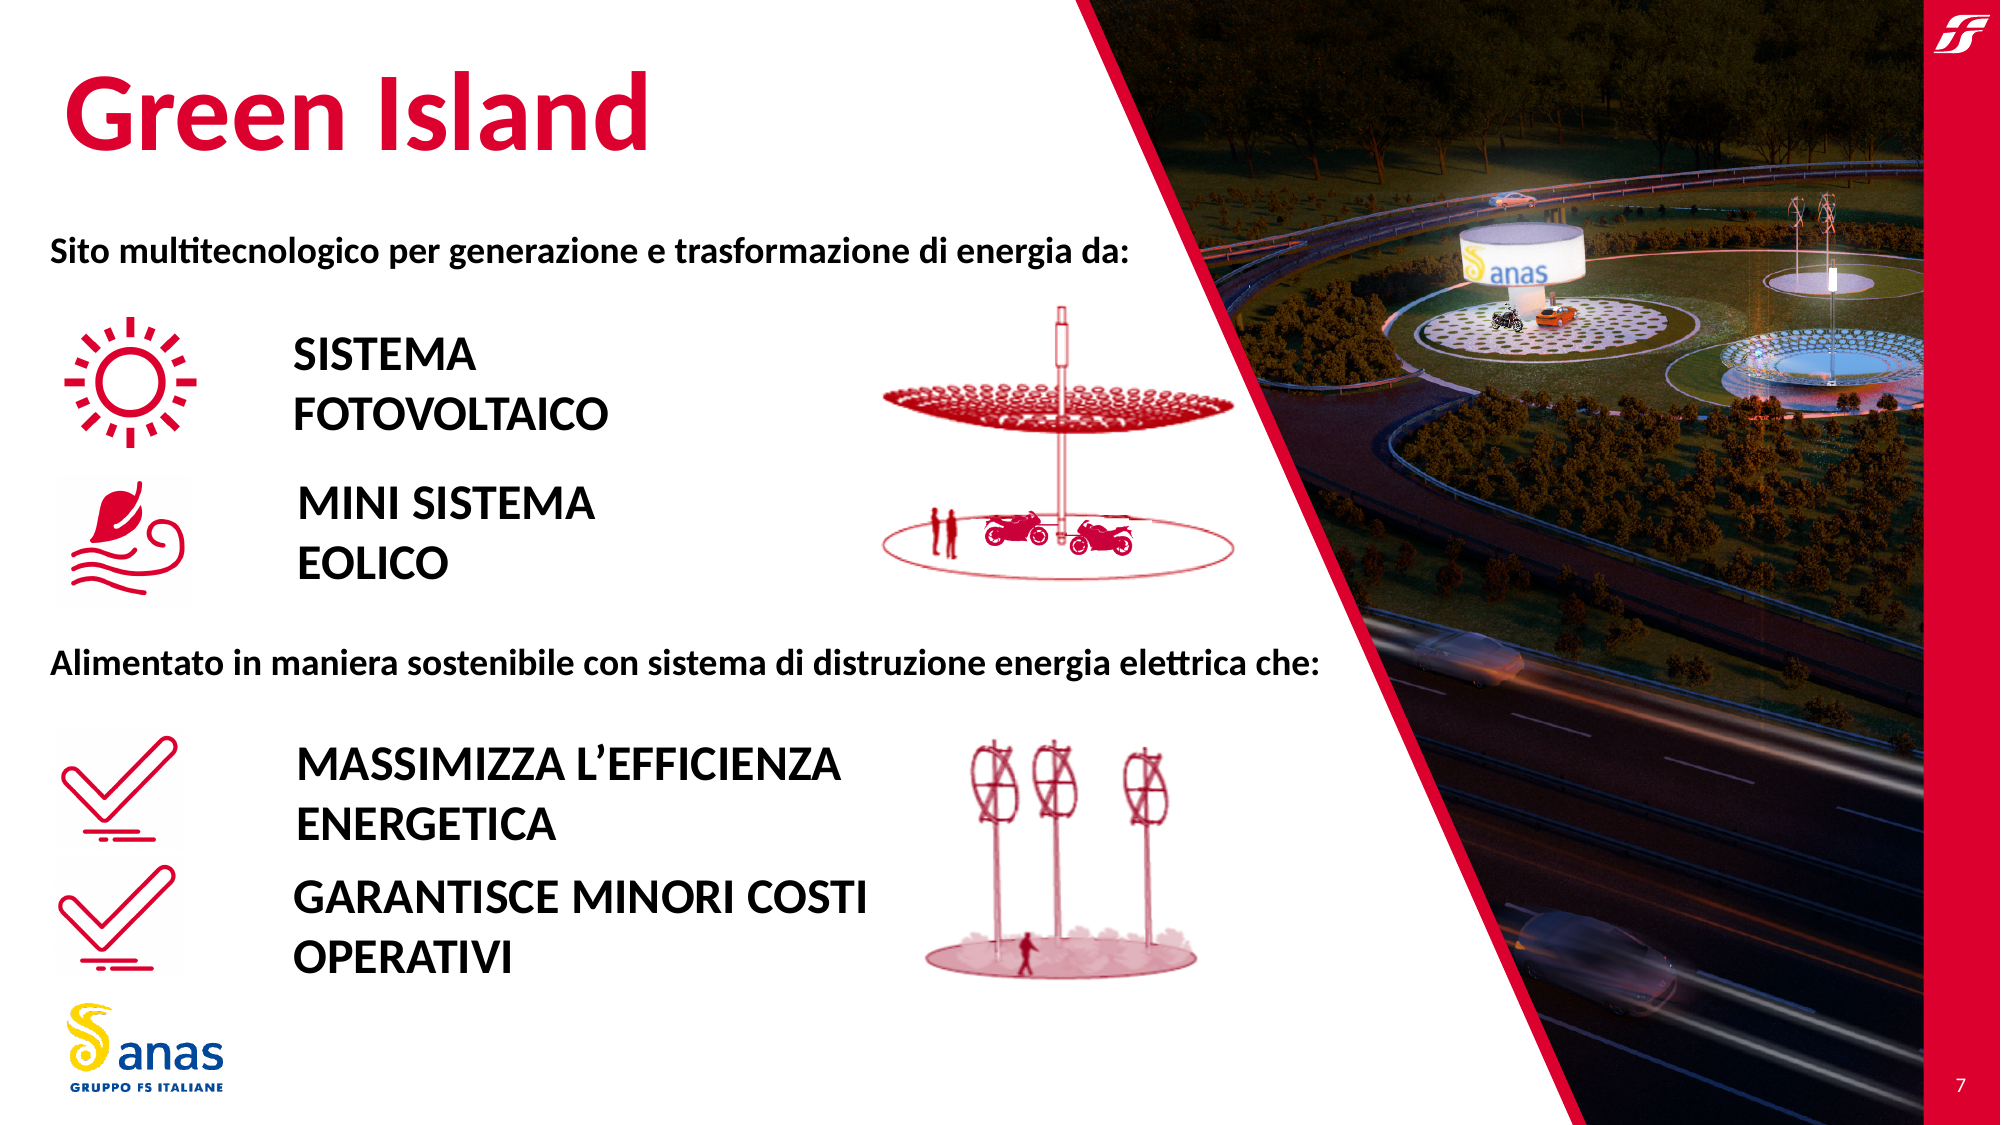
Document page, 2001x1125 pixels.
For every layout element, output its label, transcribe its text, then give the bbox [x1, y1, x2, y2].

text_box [1073, 0, 1583, 1125]
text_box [35, 218, 1073, 613]
picture [66, 1003, 223, 1092]
picture [1583, 0, 1924, 1125]
title Green Island [64, 40, 1073, 183]
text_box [35, 630, 1073, 1003]
